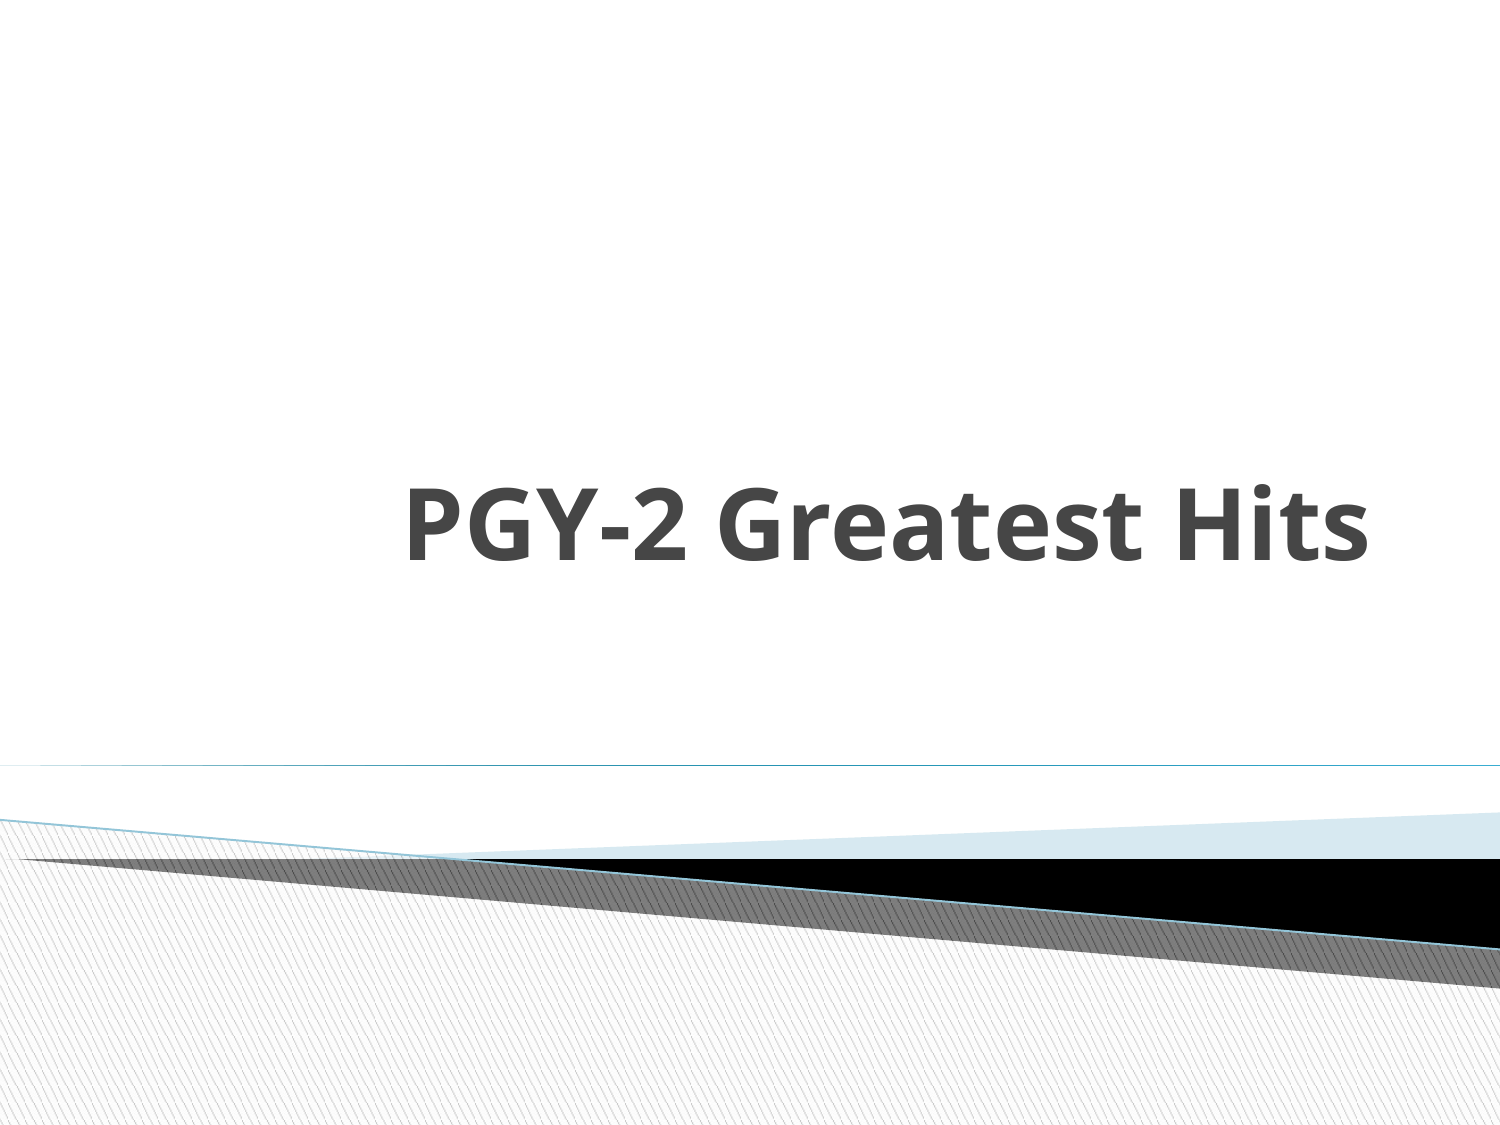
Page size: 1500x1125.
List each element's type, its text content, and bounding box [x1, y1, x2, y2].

title PGY-2 Greatest Hits [112, 287, 1388, 588]
picture [5, 859, 1500, 989]
